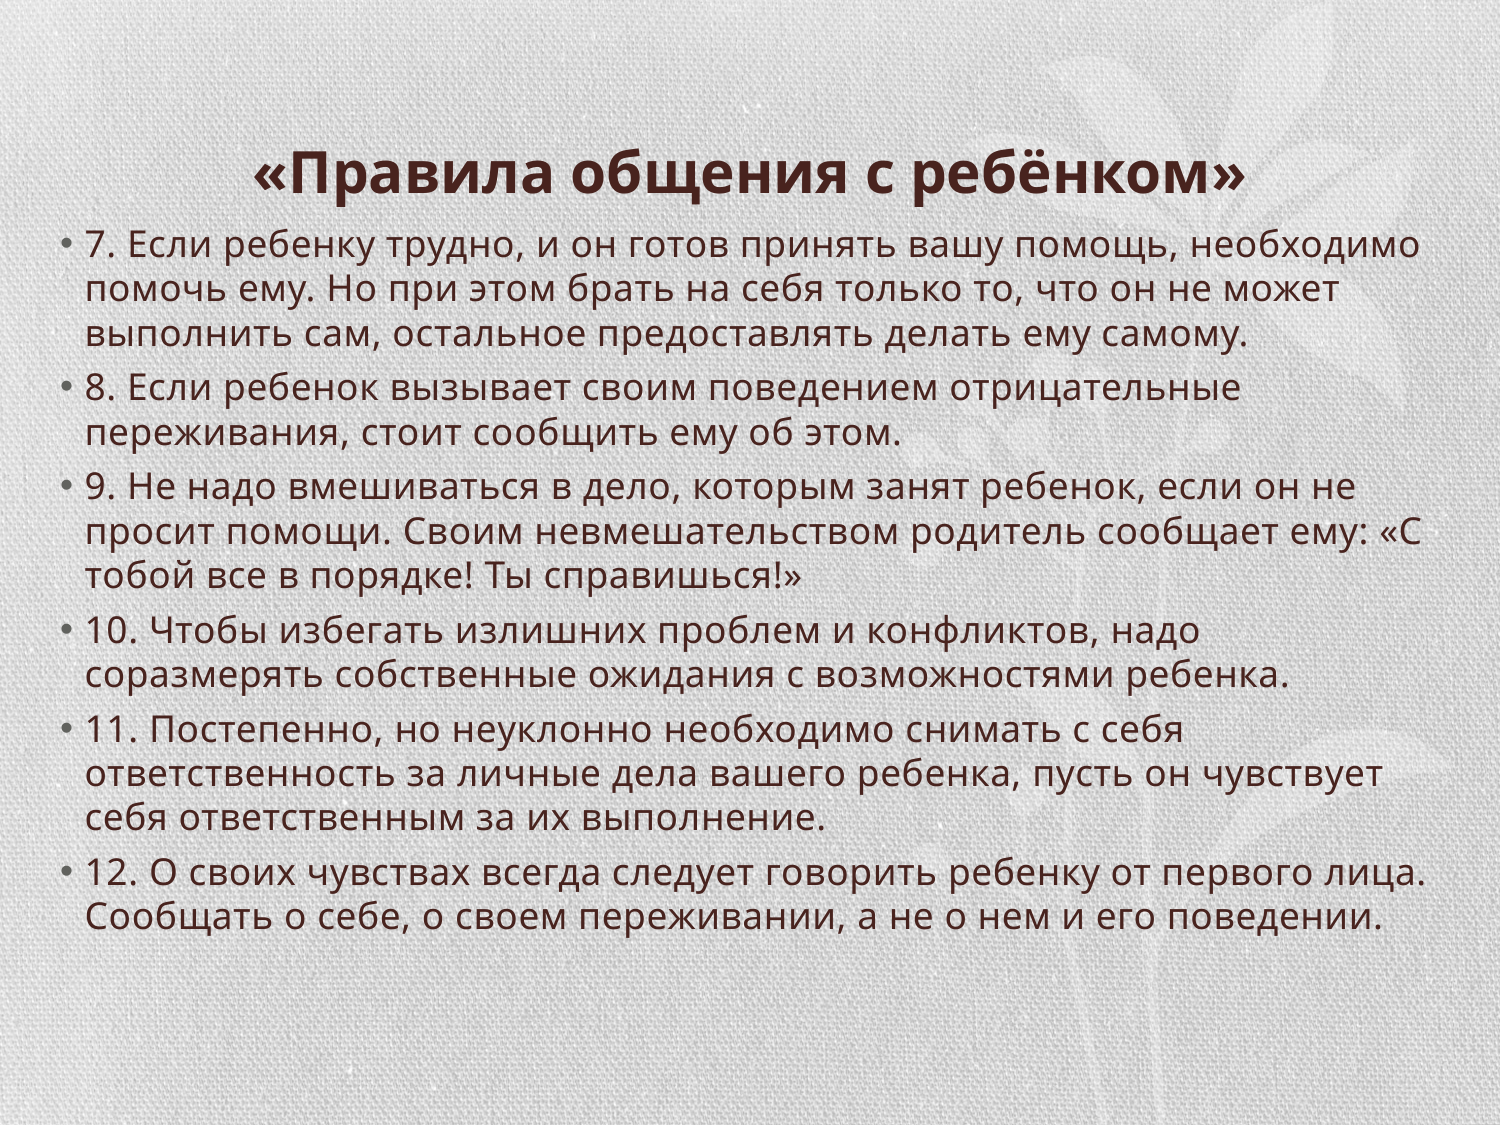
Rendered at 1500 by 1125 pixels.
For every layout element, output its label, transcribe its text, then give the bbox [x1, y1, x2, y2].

title «Правила общения с ребёнком» [45, 37, 1455, 213]
list 7. Если ребенку трудно, и он готов принять вашу помощь, необходимо помочь ему. Но при этом брать на себя только то, что он не может выполнить сам, остальное предоставлять делать ему самому. 8. Если ребенок вызывает своим поведением отрицательные переживания, стоит сообщить ему об этом. 9. Не надо вмешиваться в дело, которым занят ребенок, если он не просит помощи. Своим невмешательством родитель сообщает ему: «С тобой все в порядке! Ты справишься!» 10. Чтобы избегать излишних проблем и конфликтов, надо соразмерять собственные ожидания с возможностями ребенка. 11. Постепенно, но неуклонно необходимо снимать с себя ответственность за личные дела вашего ребенка, пусть он чувствует себя ответственным за их выполнение. 12. О своих чувствах всегда следует говорить ребенку от первого лица. Сообщать о себе, о своем переживании, а не о нем и его поведении. [45, 213, 1455, 1023]
